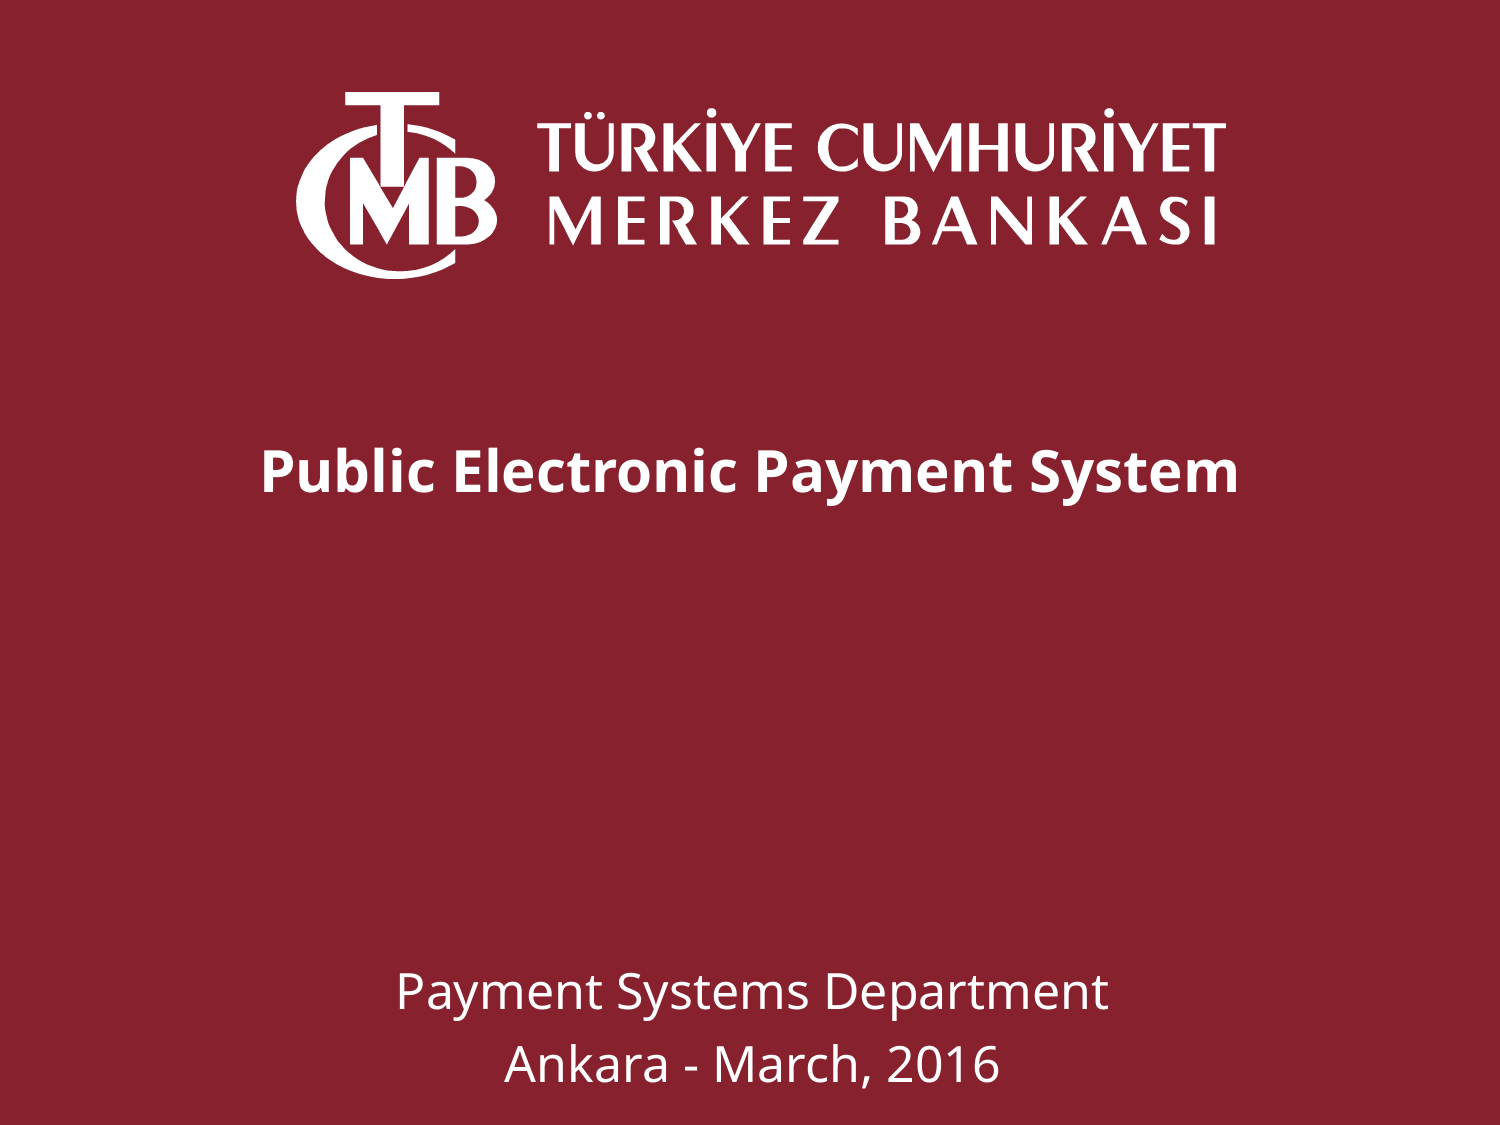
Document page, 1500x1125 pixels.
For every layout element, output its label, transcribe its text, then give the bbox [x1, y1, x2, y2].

picture [295, 92, 1226, 280]
text_box Public Electronic Payment System [0, 426, 1500, 512]
text_box Payment Systems Department Ankara - March, 2016 [5, 964, 1500, 1100]
